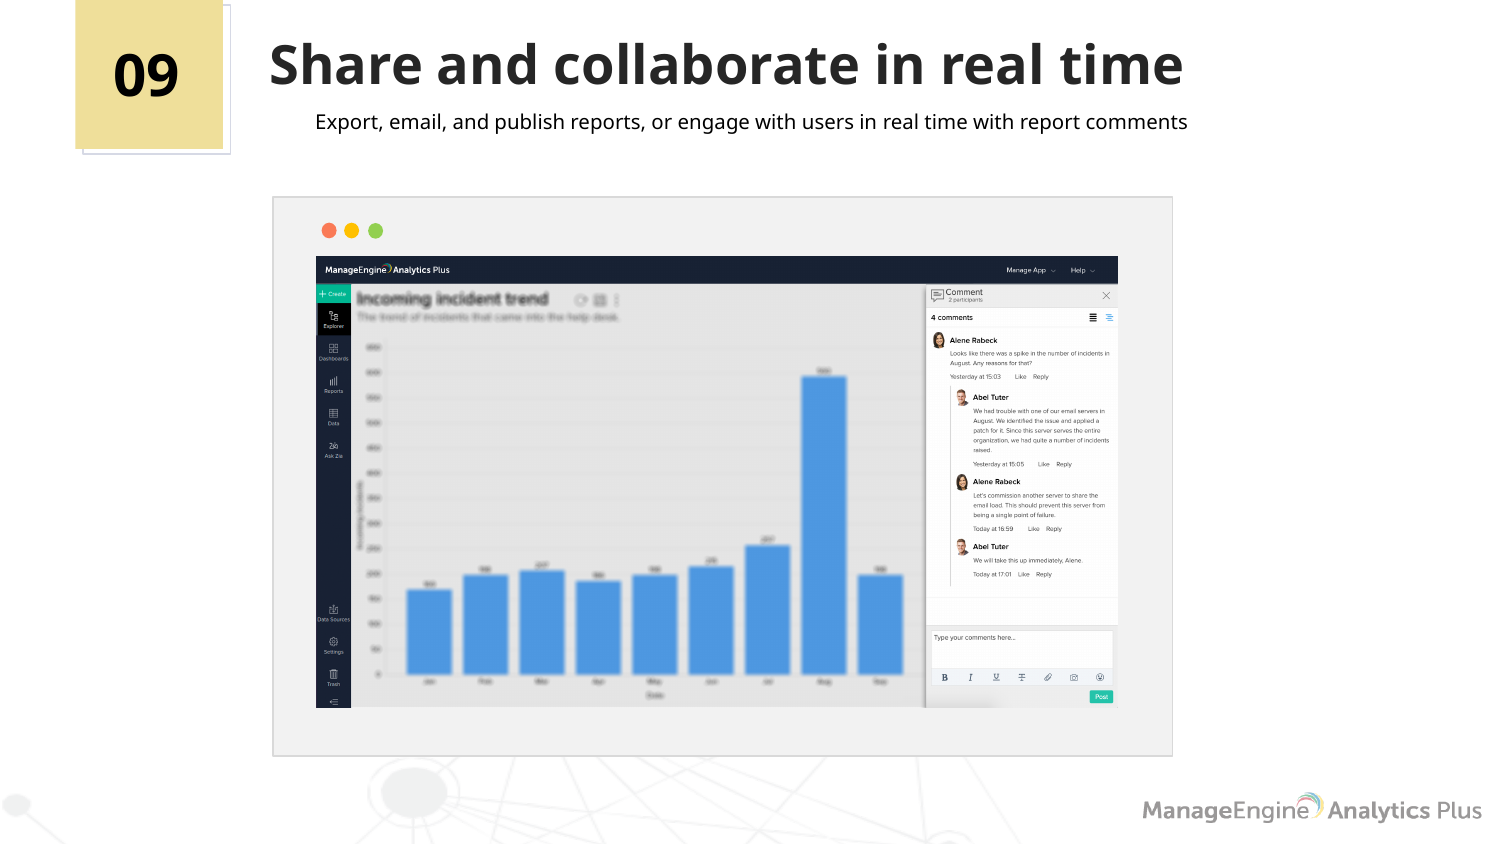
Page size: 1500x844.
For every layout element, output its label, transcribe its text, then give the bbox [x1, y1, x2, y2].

text_box [320, 221, 338, 240]
text_box [82, 4, 231, 155]
text_box [343, 221, 360, 240]
text_box 09 [98, 31, 200, 123]
text_box [75, 0, 224, 150]
list Export, email, and publish reports, or engage with users in real time with report comments [254, 87, 1357, 158]
title Share and collaborate in real time [254, 0, 1467, 103]
picture [0, 255, 1500, 844]
text_box [272, 196, 1173, 650]
text_box [367, 222, 384, 240]
